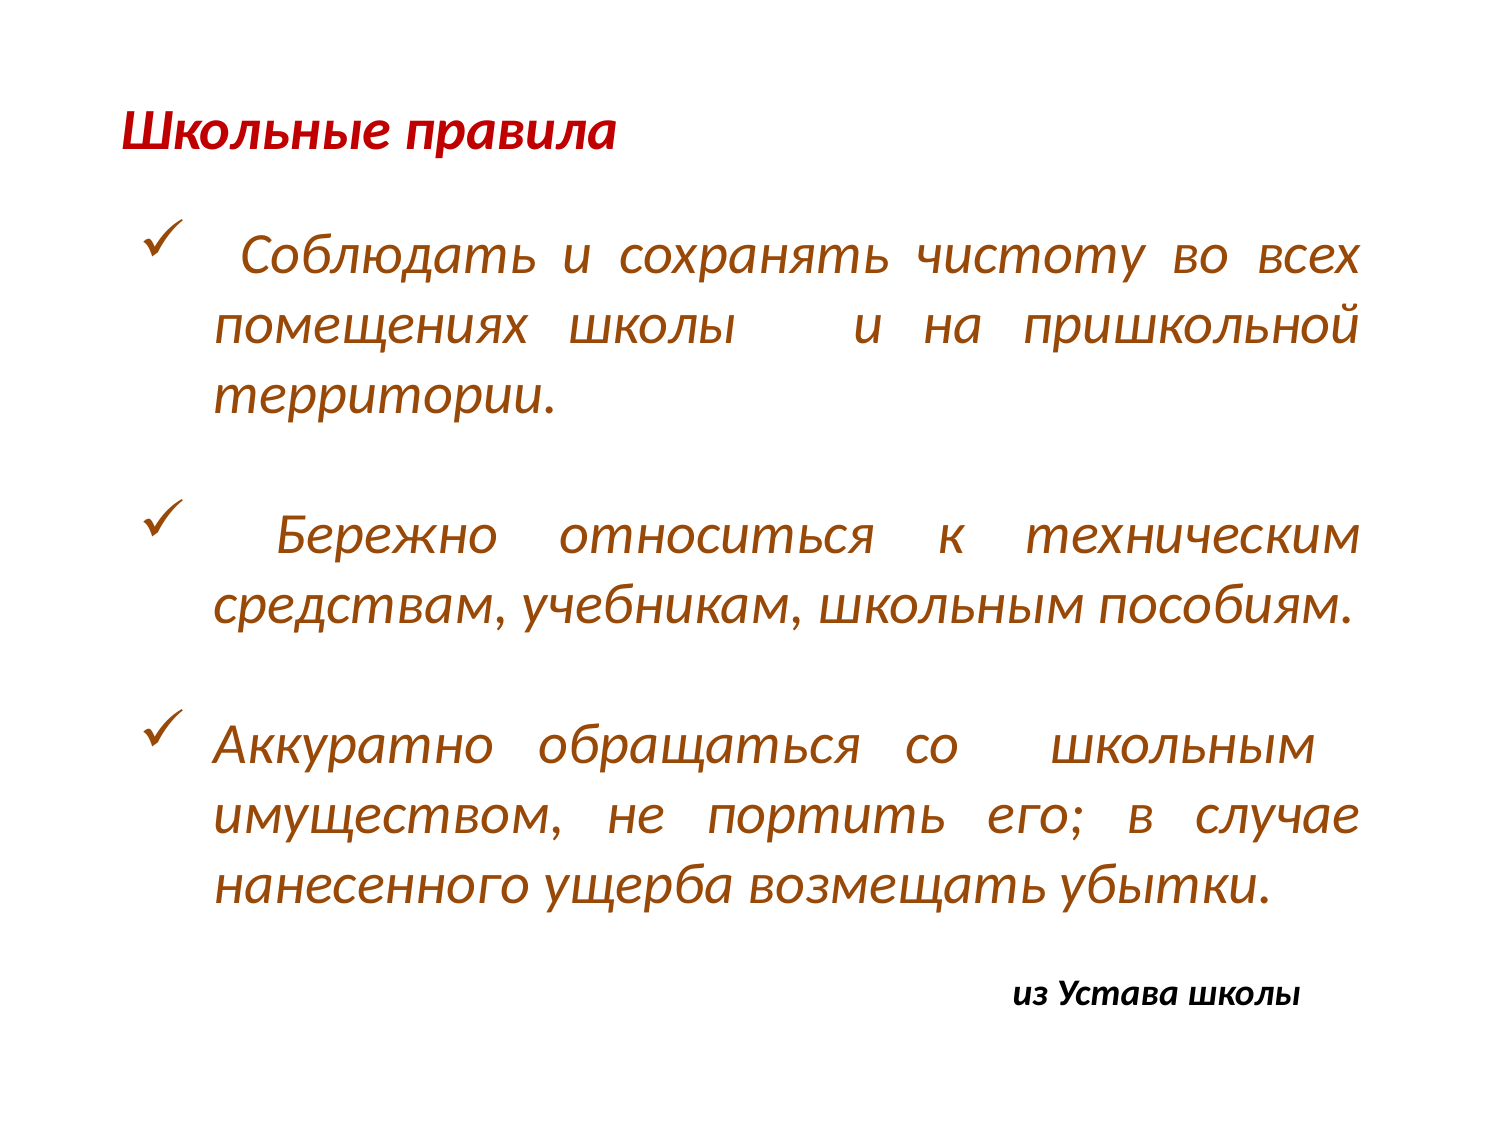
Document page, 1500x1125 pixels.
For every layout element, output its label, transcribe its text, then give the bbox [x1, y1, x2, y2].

text_box Соблюдать и сохранять чистоту во всех помещениях школы и на пришкольной территории. Бережно относиться к техническим средствам, учебникам, школьным пособиям. Аккуратно обращаться со школьным имуществом, не портить его; в случае нанесенного ущерба возмещать убытки. [123, 208, 1376, 923]
text_box Школьные правила [105, 83, 1421, 169]
text_box из Устава школы [997, 960, 1317, 1021]
text_box [39, 79, 1461, 1037]
